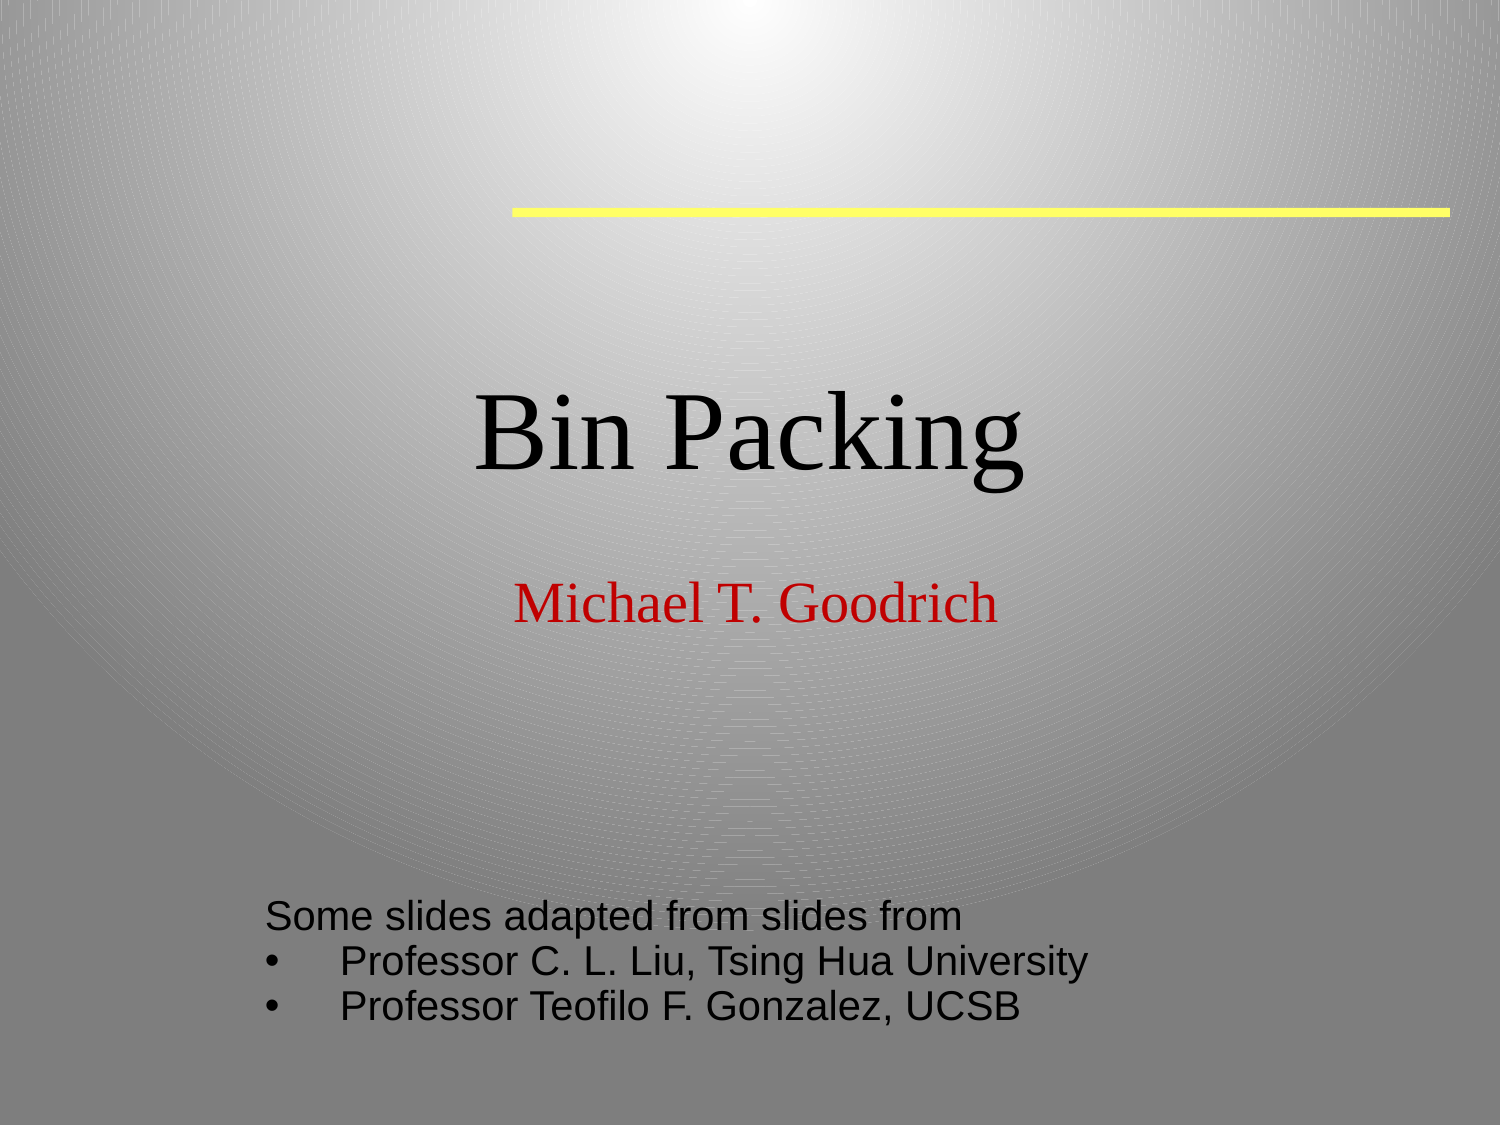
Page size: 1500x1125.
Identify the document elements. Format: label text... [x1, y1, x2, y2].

title Bin Packing [112, 349, 1388, 591]
text_box Michael T. Goodrich [112, 565, 1325, 853]
subtitle Some slides adapted from slides from Professor C. L. Liu, Tsing Hua University Professor Teofilo F. Gonzalez, UCSB [174, 887, 1388, 1094]
